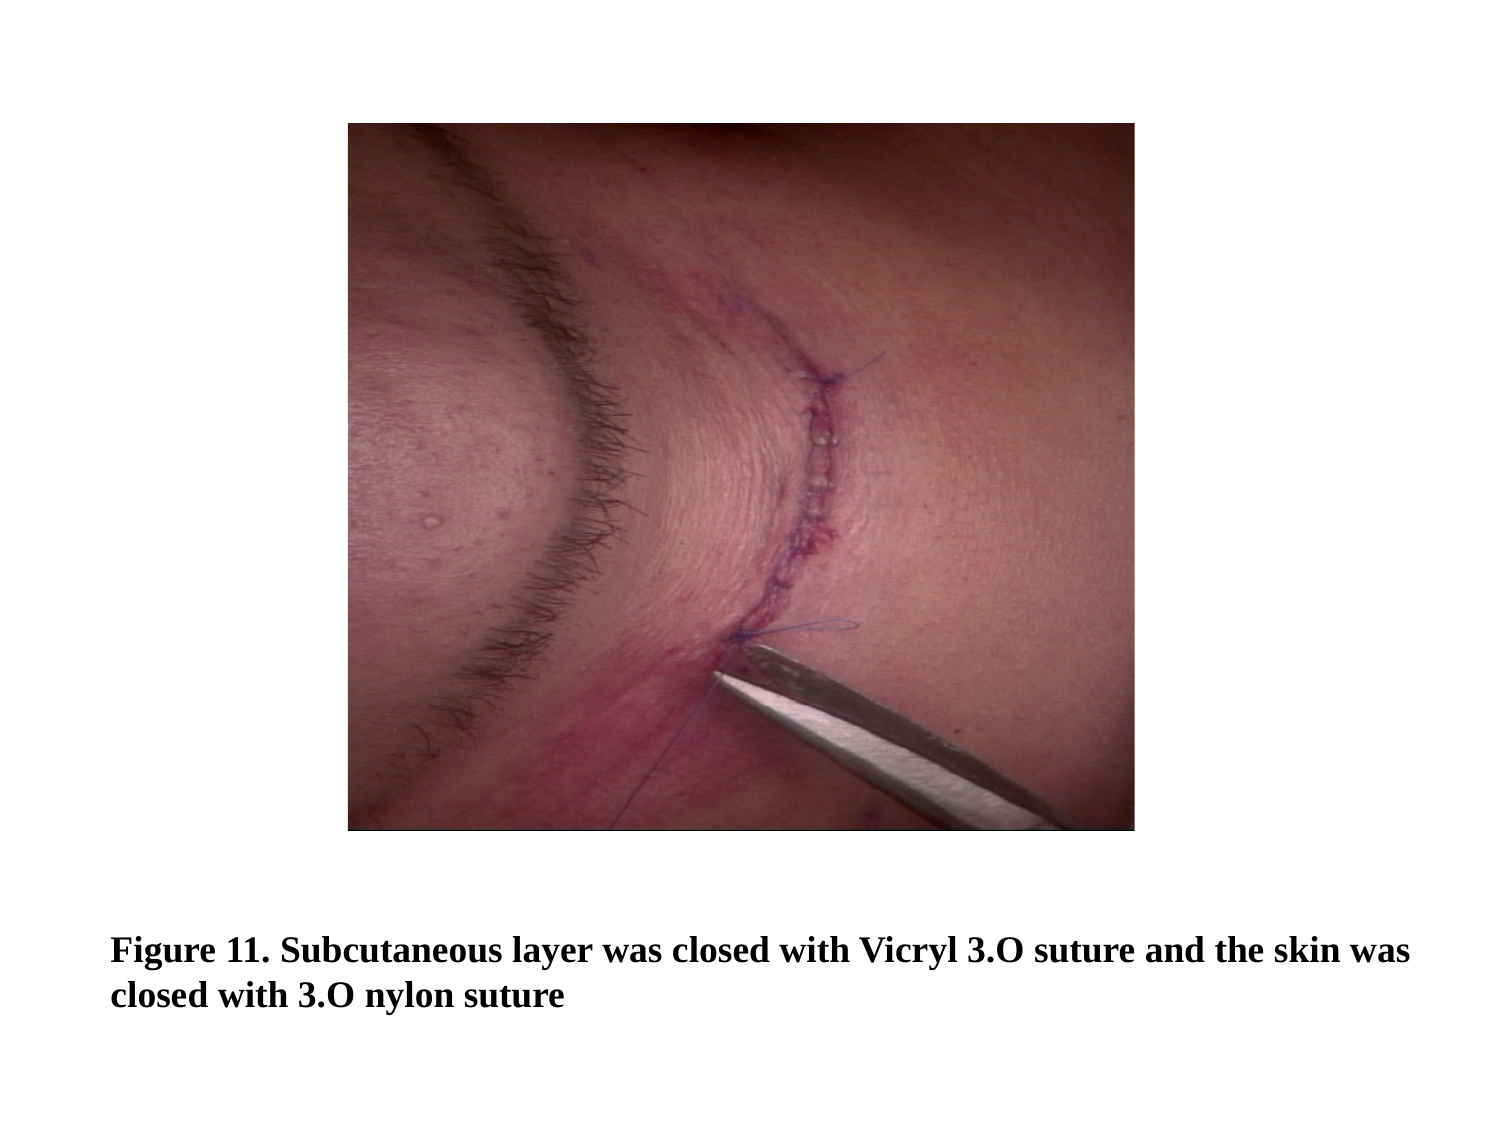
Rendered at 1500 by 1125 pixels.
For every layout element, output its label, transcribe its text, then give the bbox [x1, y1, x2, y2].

picture [347, 122, 1135, 831]
text_box Figure 11. Subcutaneous layer was closed with Vicryl 3.O suture and the skin was closed with 3.O nylon suture [95, 917, 1436, 1023]
